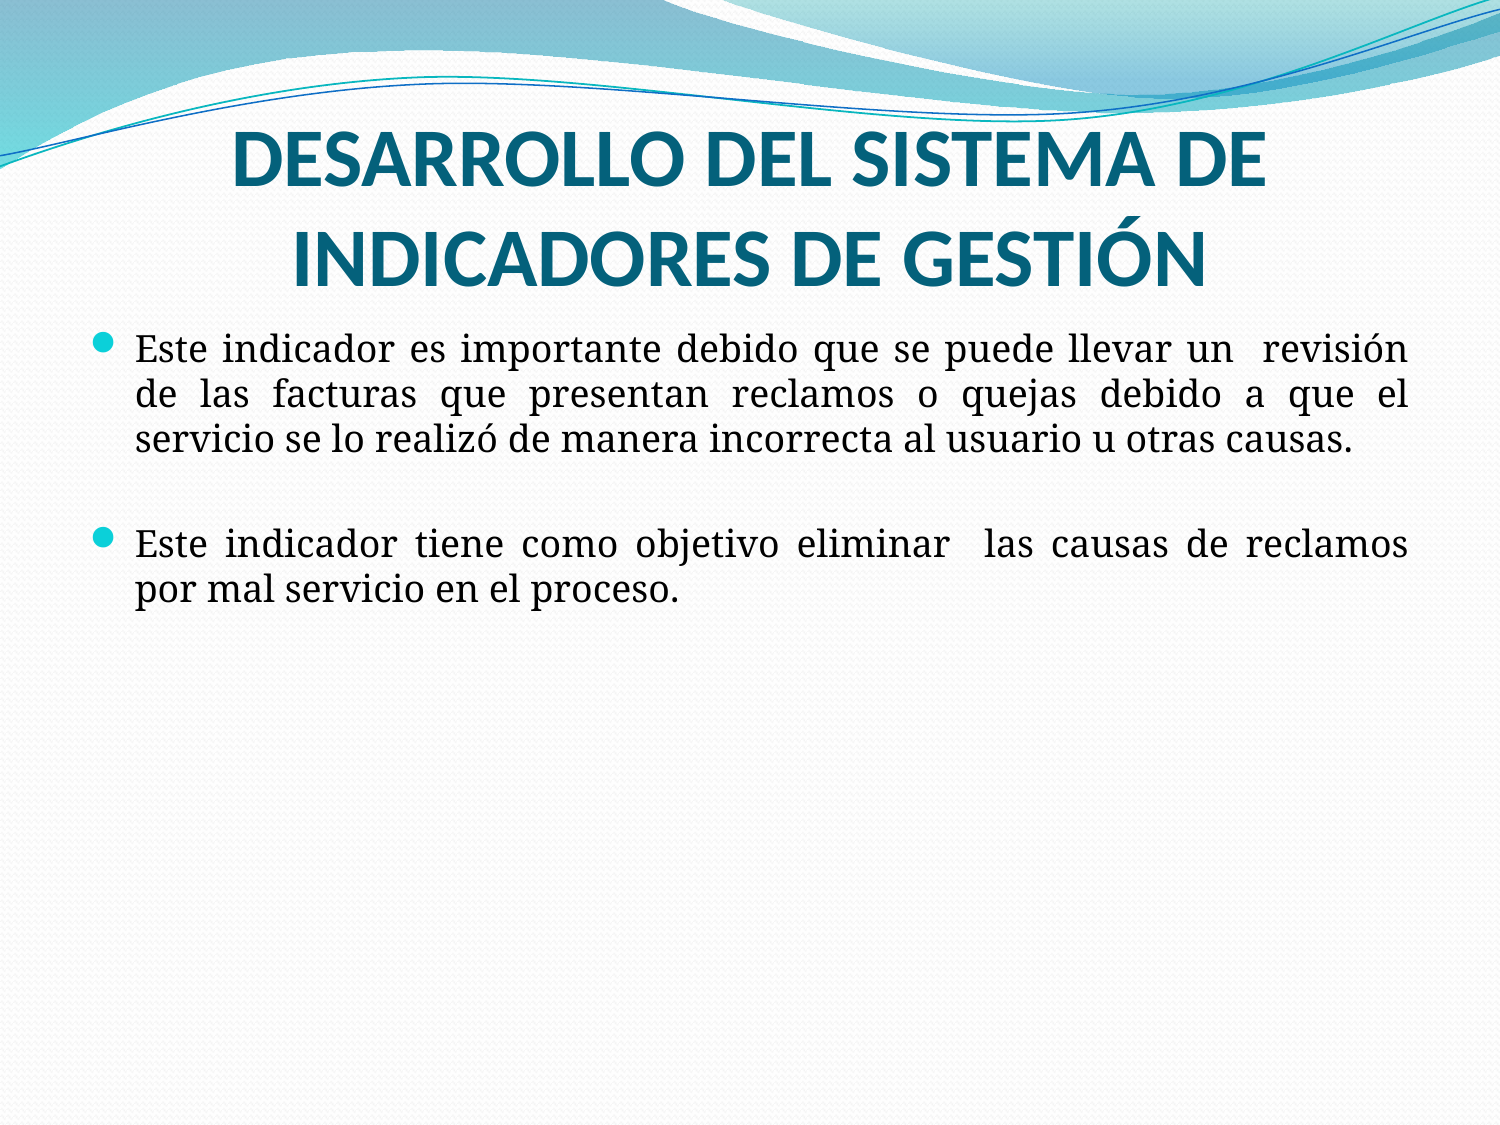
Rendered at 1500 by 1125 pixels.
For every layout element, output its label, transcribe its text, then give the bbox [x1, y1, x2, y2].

list Este indicador es importante debido que se puede llevar un revisión de las facturas que presentan reclamos o quejas debido a que el servicio se lo realizó de manera incorrecta al usuario u otras causas. Este indicador tiene como objetivo eliminar las causas de reclamos por mal servicio en el proceso. [75, 317, 1425, 1038]
title DESARROLLO DEL SISTEMA DE INDICADORES DE GESTIÓN [75, 115, 1425, 303]
